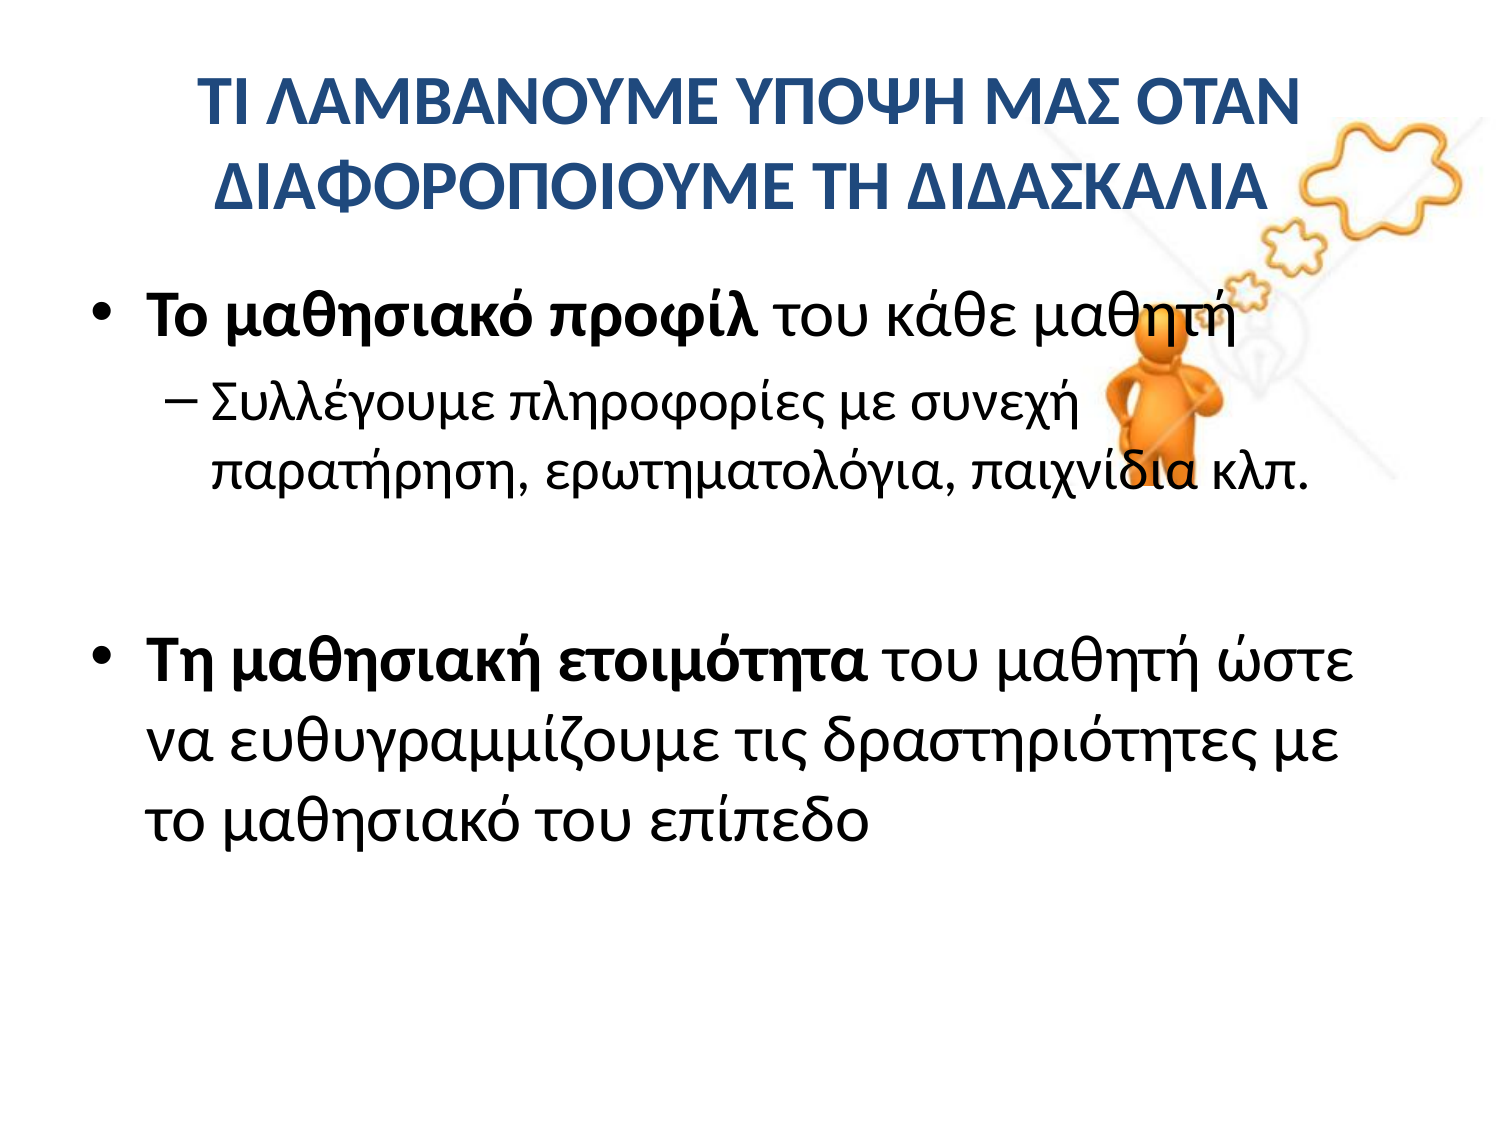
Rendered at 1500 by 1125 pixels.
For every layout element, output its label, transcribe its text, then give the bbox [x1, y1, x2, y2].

list Το μαθησιακό προφίλ του κάθε μαθητή Συλλέγουμε πληροφορίες με συνεχή παρατήρηση, ερωτηματολόγια, παιχνίδια κλπ. Τη μαθησιακή ετοιμότητα του μαθητή ώστε να ευθυγραμμίζουμε τις δραστηριότητες με το μαθησιακό του επίπεδο [75, 262, 1425, 1005]
picture [1007, 116, 1500, 487]
title ΤΙ ΛΑΜΒΑΝΟΥΜΕ ΥΠΟΨΗ ΜΑΣ ΟΤΑΝ ΔΙΑΦΟΡΟΠΟΙΟΥΜΕ ΤΗ ΔΙΔΑΣΚΑΛΙΑ [75, 45, 1425, 233]
